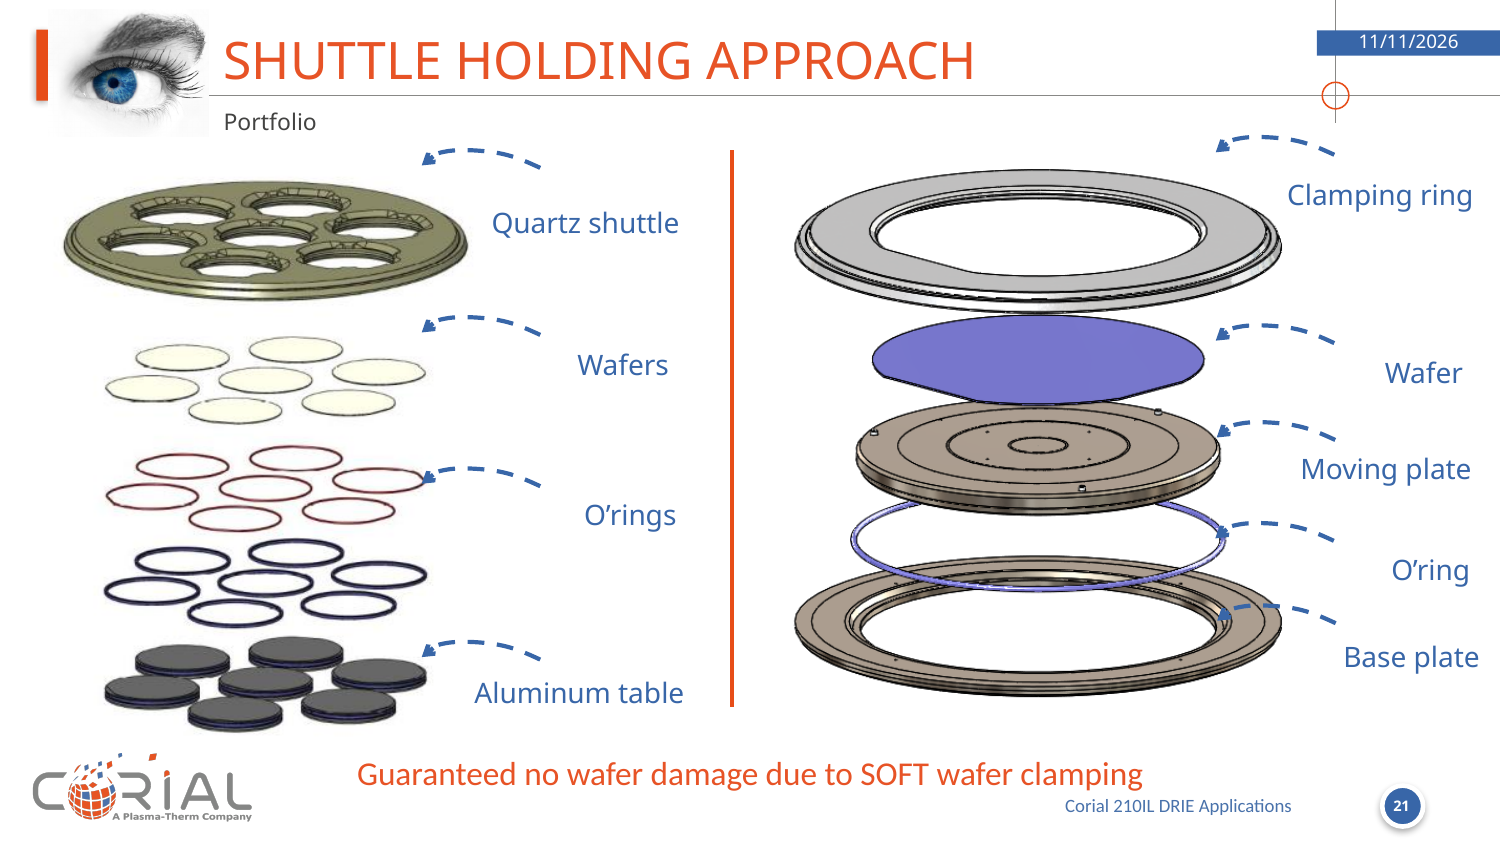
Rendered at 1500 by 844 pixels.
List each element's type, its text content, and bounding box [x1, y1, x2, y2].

text_box Wafers [507, 339, 684, 389]
text_box O’rings [537, 489, 692, 539]
footer Corial 210IL DRIE Applications [1021, 785, 1336, 824]
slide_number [1316, 30, 1500, 56]
text_box Guaranteed no wafer damage due to SOFT wafer clamping [191, 744, 1318, 799]
text_box [507, 644, 542, 662]
text_box [507, 471, 542, 489]
text_box Quartz shuttle [507, 198, 695, 248]
text_box Aluminum table [507, 668, 700, 718]
text_box Moving plate [1374, 443, 1487, 493]
text_box Base plate [1374, 631, 1495, 681]
picture [34, 9, 502, 753]
text_box O’ring [1374, 544, 1485, 594]
text_box Clamping ring [1374, 169, 1489, 219]
slide_number 21 [1376, 785, 1427, 827]
list Portfolio [208, 100, 622, 144]
text_box Wafer [1374, 347, 1478, 397]
text_box [507, 152, 542, 170]
text_box [507, 319, 542, 337]
title Shuttle holding approach [208, 20, 1318, 98]
picture [718, 126, 1369, 736]
